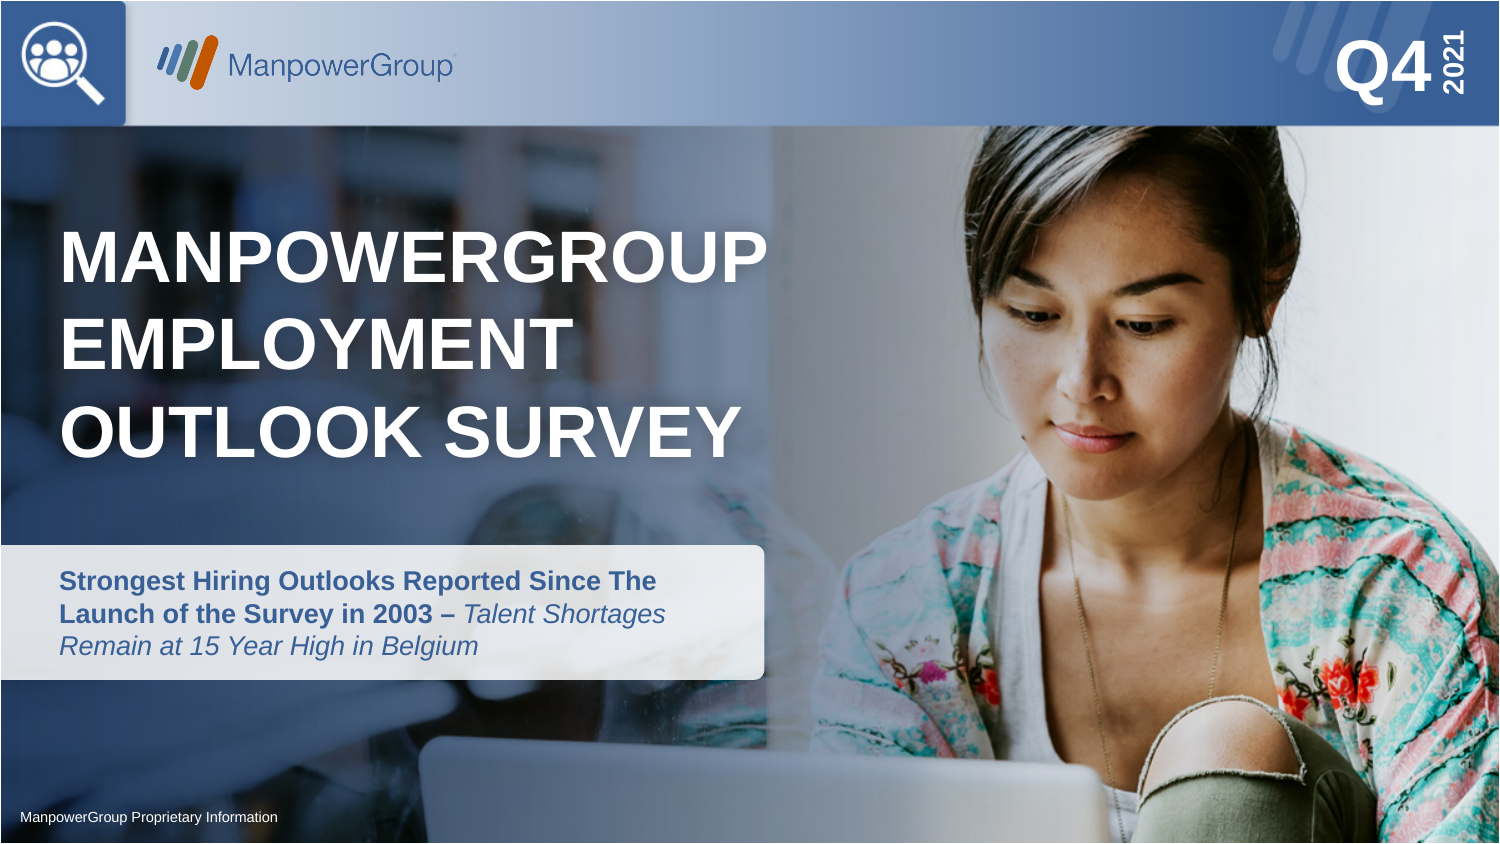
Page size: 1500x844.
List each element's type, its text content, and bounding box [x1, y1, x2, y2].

picture [1, 1, 1499, 843]
list MANPOWERGROUP EMPLOYMENT OUTLOOK SURVEY [59, 209, 916, 512]
subtitle Strongest Hiring Outlooks Reported Since The Launch of the Survey in 2003 – Talent Shortages Remain at 15 Year High in Belgium [59, 563, 750, 662]
